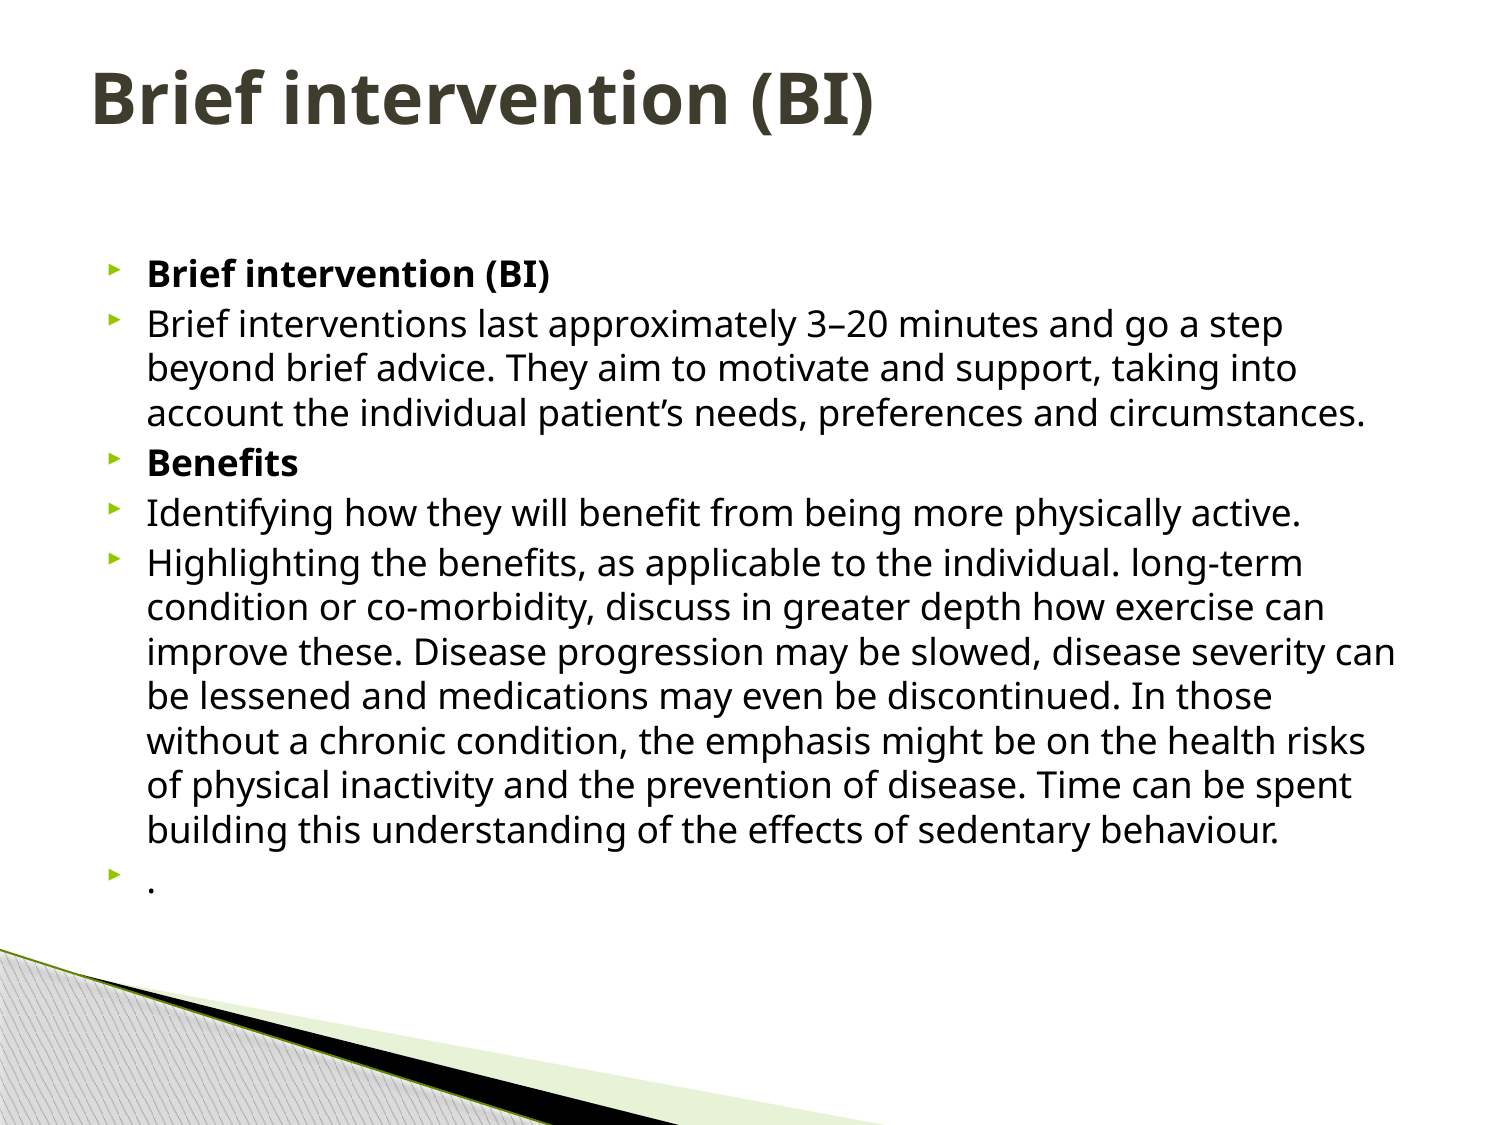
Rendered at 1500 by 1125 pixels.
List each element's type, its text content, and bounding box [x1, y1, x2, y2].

list Brief intervention (BI) Brief interventions last approximately 3–20 minutes and go a step beyond brief advice. They aim to motivate and support, taking into account the individual patient’s needs, preferences and circumstances. Benefits Identifying how they will benefit from being more physically active. Highlighting the benefits, as applicable to the individual. long-term condition or co-morbidity, discuss in greater depth how exercise can improve these. Disease progression may be slowed, disease severity can be lessened and medications may even be discontinued. In those without a chronic condition, the emphasis might be on the health risks of physical inactivity and the prevention of disease. Time can be spent building this understanding of the effects of sedentary behaviour. . [75, 243, 1425, 986]
title Brief intervention (BI) [75, 45, 1425, 233]
